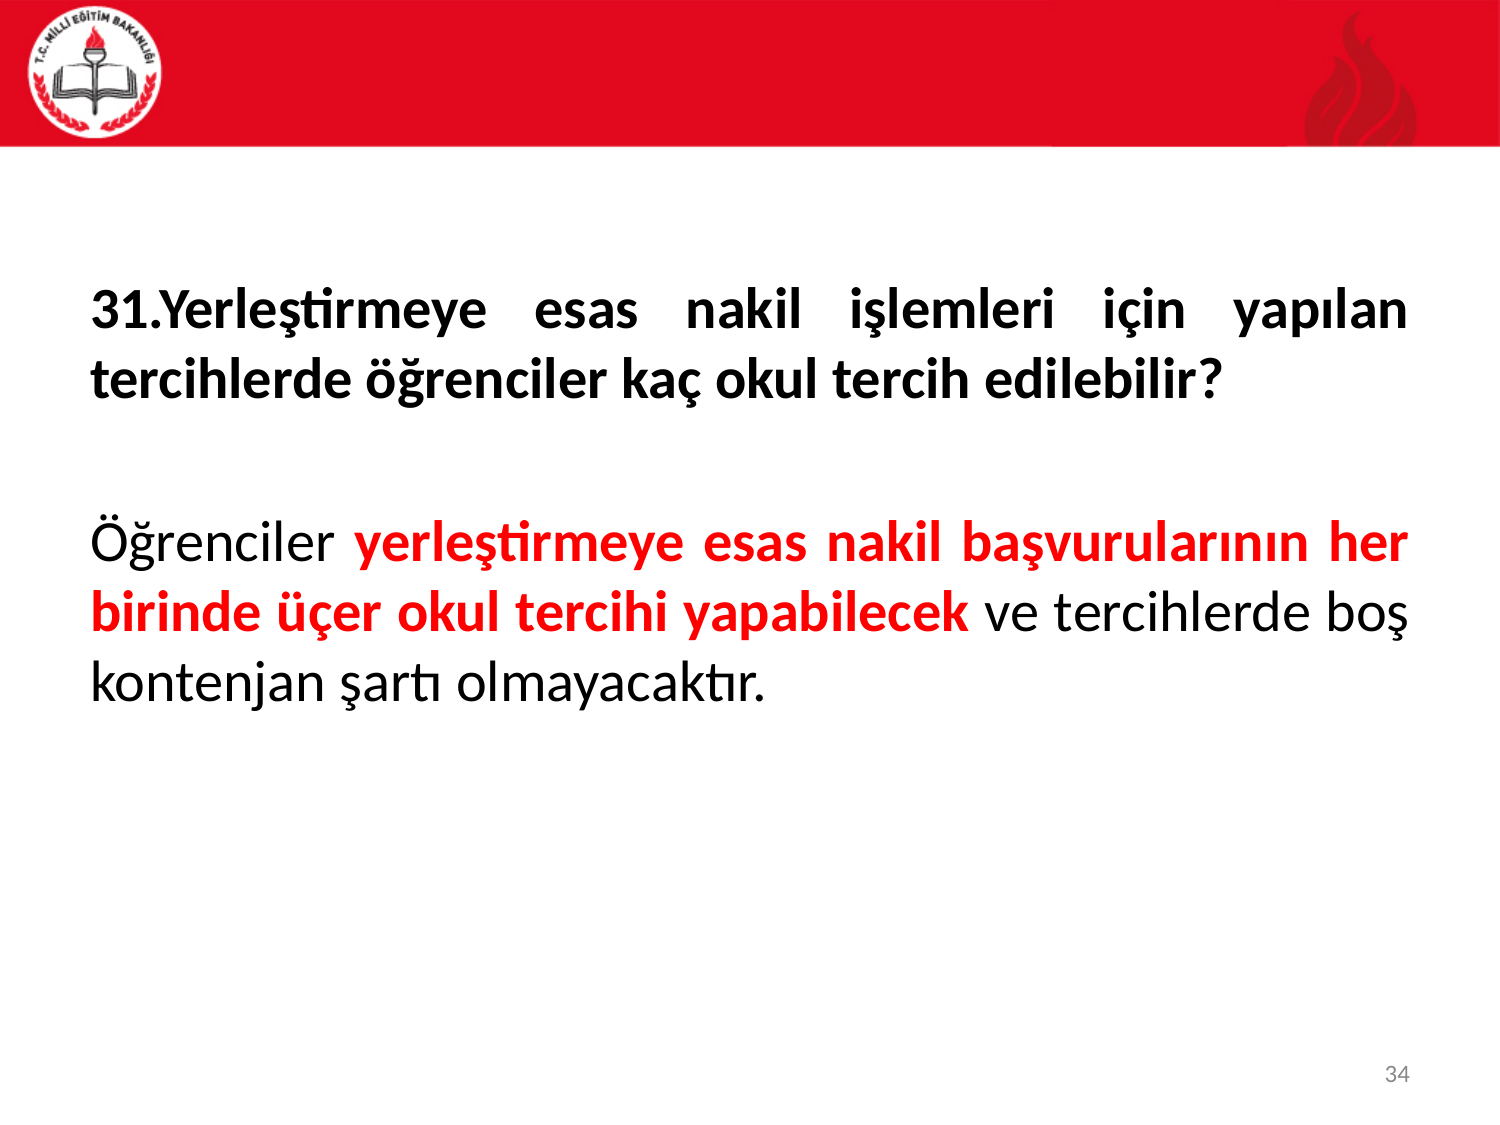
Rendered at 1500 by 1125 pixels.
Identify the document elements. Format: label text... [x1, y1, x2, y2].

slide_number 34 [1074, 1042, 1425, 1103]
list 31.Yerleştirmeye esas nakil işlemleri için yapılan tercihlerde öğrenciler kaç okul tercih edilebilir? Öğrenciler yerleştirmeye esas nakil başvurularının her birinde üçer okul tercihi yapabilecek ve tercihlerde boş kontenjan şartı olmayacaktır. [74, 262, 1426, 1006]
picture [0, 0, 1500, 1125]
